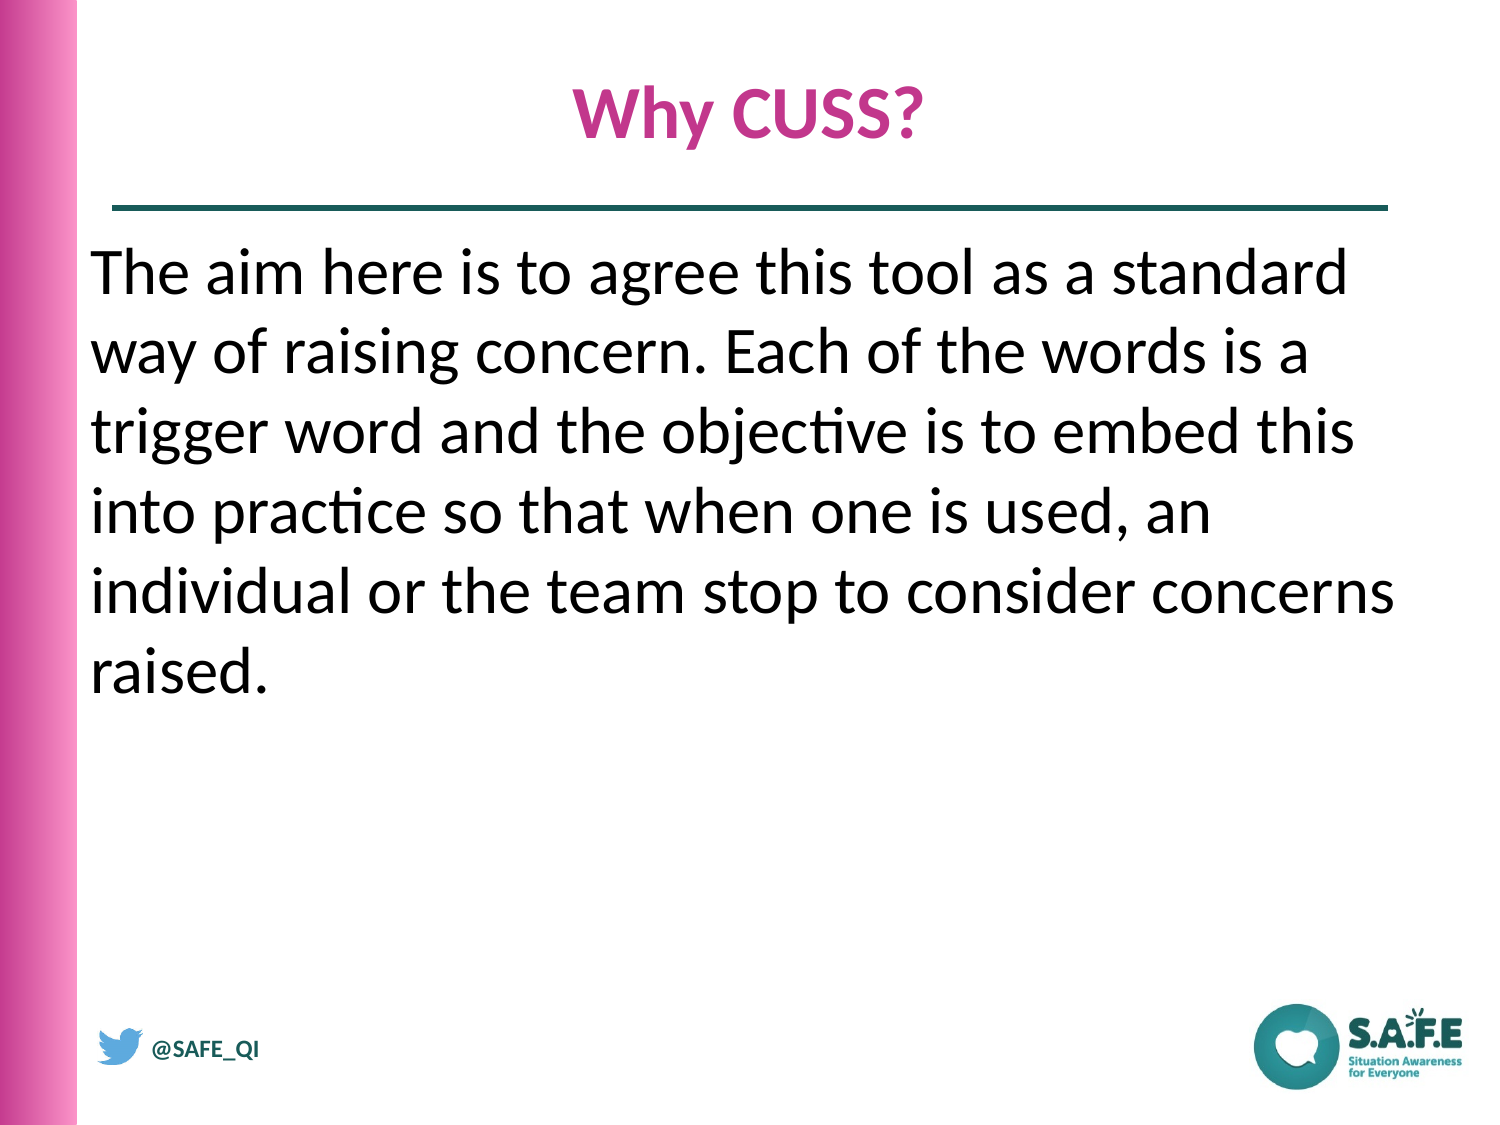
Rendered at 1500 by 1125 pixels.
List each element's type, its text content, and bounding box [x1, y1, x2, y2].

picture [1249, 999, 1471, 1094]
list The aim here is to agree this tool as a standard way of raising concern. Each of the words is a trigger word and the objective is to embed this into practice so that when one is used, an individual or the team stop to consider concerns raised. [75, 219, 1425, 970]
picture [97, 1028, 143, 1065]
title Why CUSS? [75, 45, 1425, 173]
